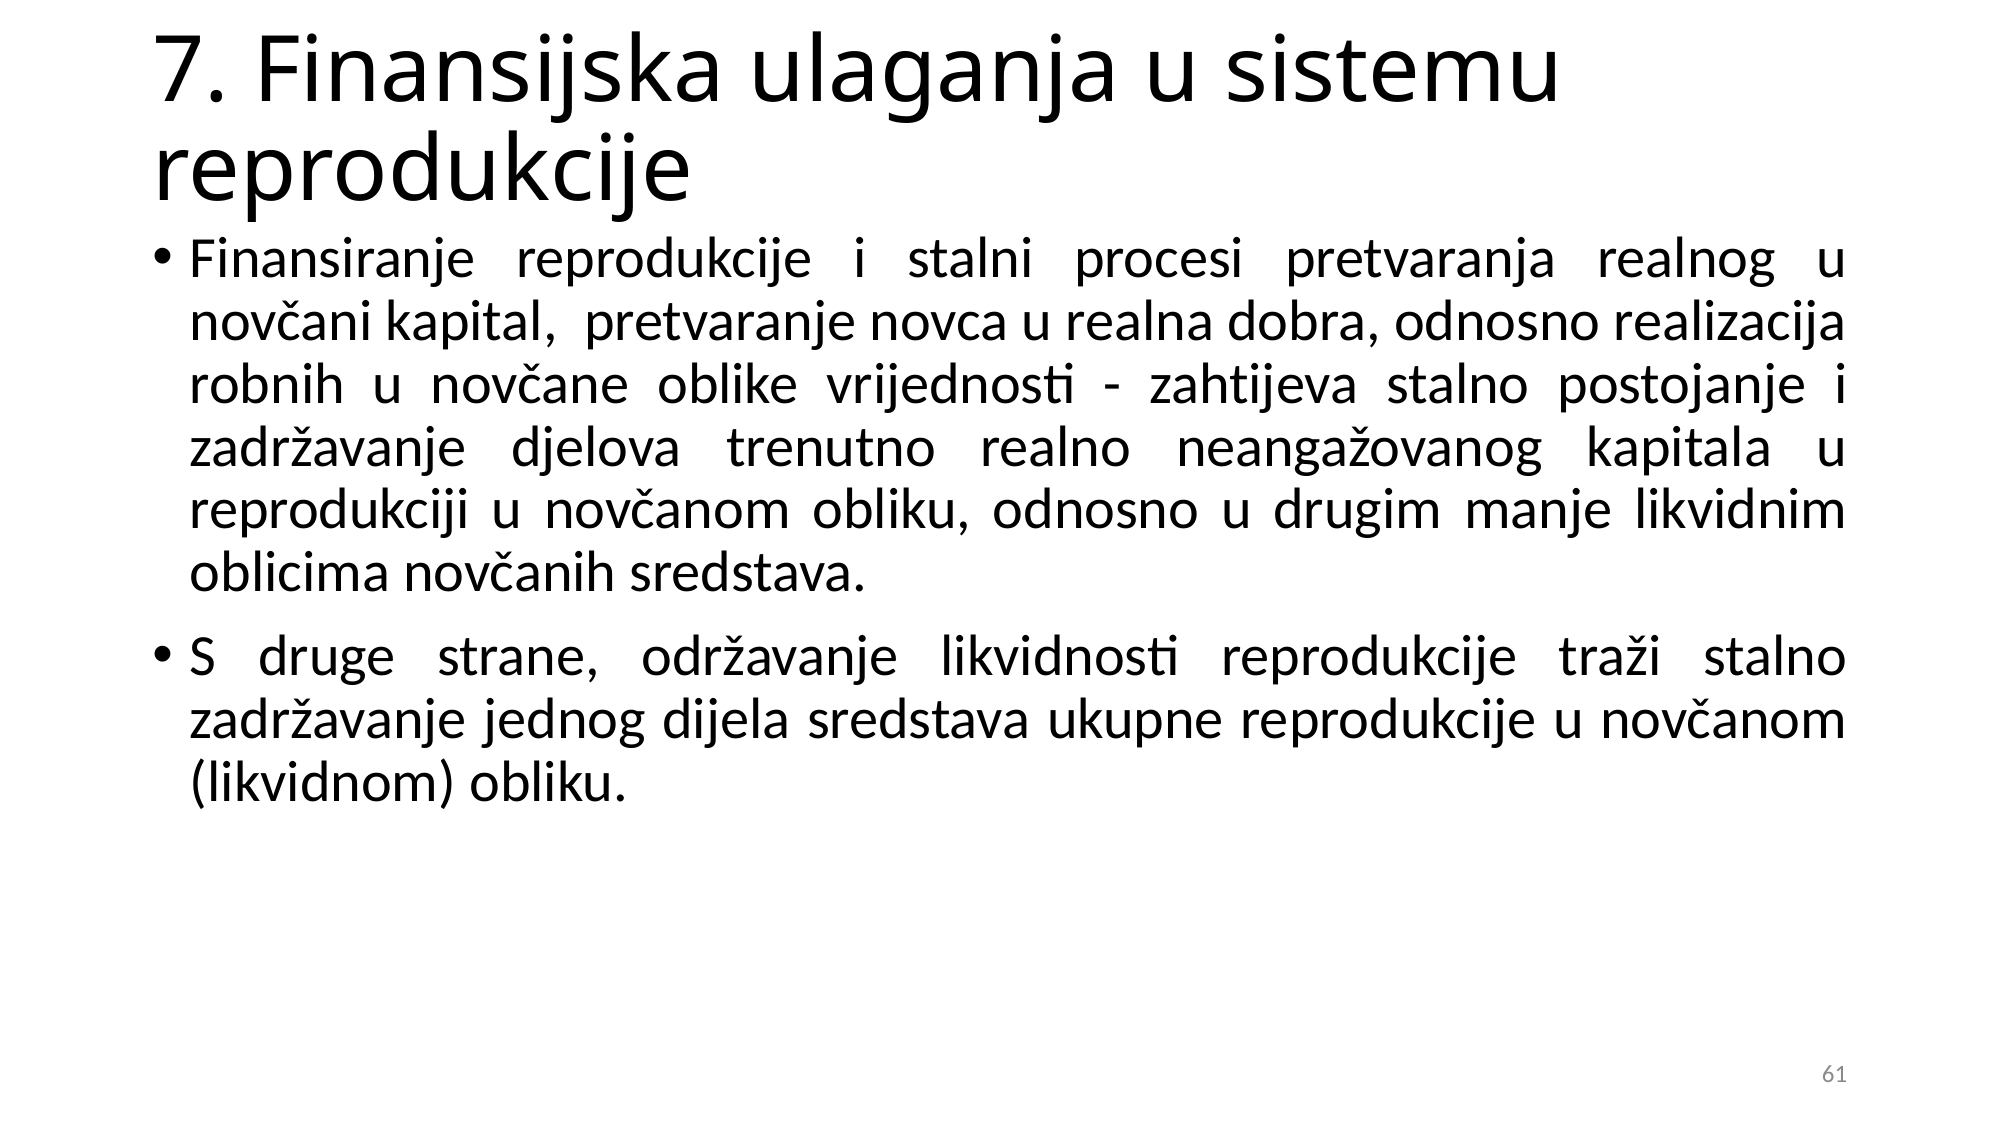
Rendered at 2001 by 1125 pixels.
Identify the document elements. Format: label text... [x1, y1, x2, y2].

title 7. Finansijska ulaganja u sistemu reprodukcije [137, 59, 1863, 182]
list Finansiranje reprodukcije i stalni procesi pretvaranja realnog u novčani kapital, pretvaranje novca u realna dobra, odnosno realizacija robnih u novčane oblike vrijednosti - zahtijeva stalno postojanje i zadržavanje djelova trenutno realno neangažovanog kapitala u reprodukciji u novčanom obliku, odnosno u drugim manje likvidnim oblicima novčanih sredstava. S druge strane, održavanje likvidnosti reprodukcije traži stalno zadržavanje jednog dijela sredstava ukupne reprodukcije u novčanom (likvidnom) obliku. [137, 219, 1863, 1014]
slide_number 61 [1412, 1042, 1863, 1103]
